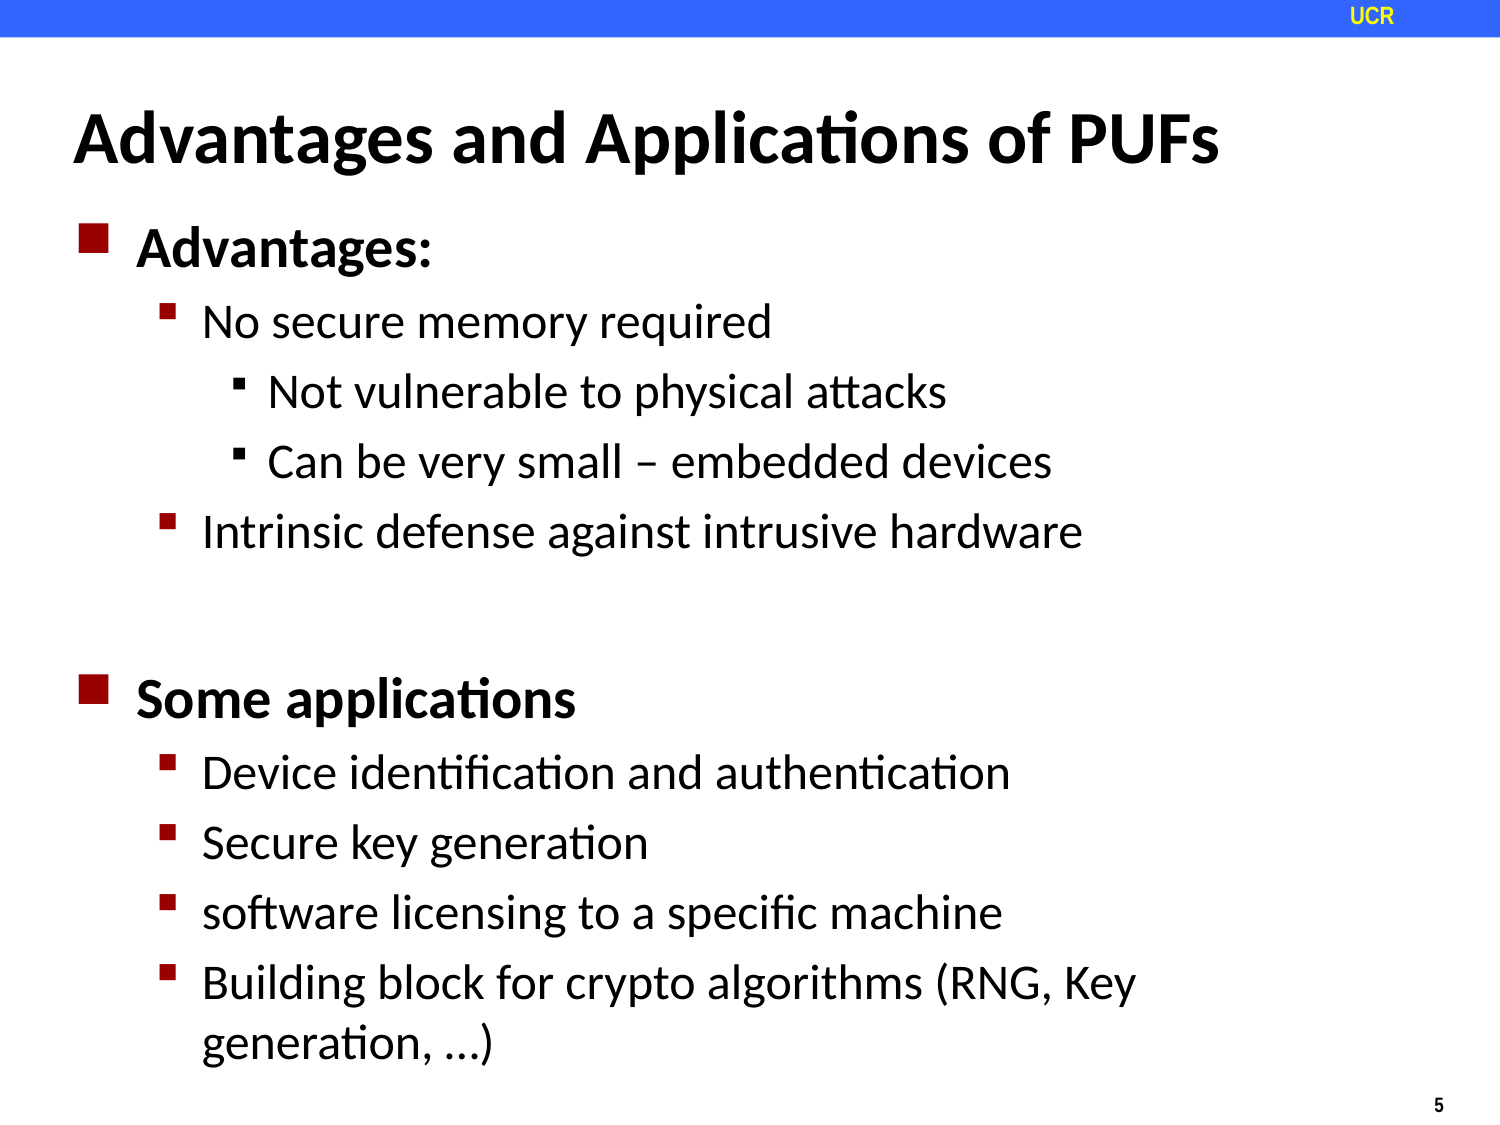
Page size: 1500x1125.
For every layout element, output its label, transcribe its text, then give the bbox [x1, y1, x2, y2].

title Advantages and Applications of PUFs [58, 71, 1305, 197]
list Advantages: No secure memory required Not vulnerable to physical attacks Can be very small – embedded devices Intrinsic defense against intrusive hardware Some applications Device identification and authentication Secure key generation software licensing to a specific machine Building block for crypto algorithms (RNG, Key generation, …) [64, 200, 1361, 1017]
